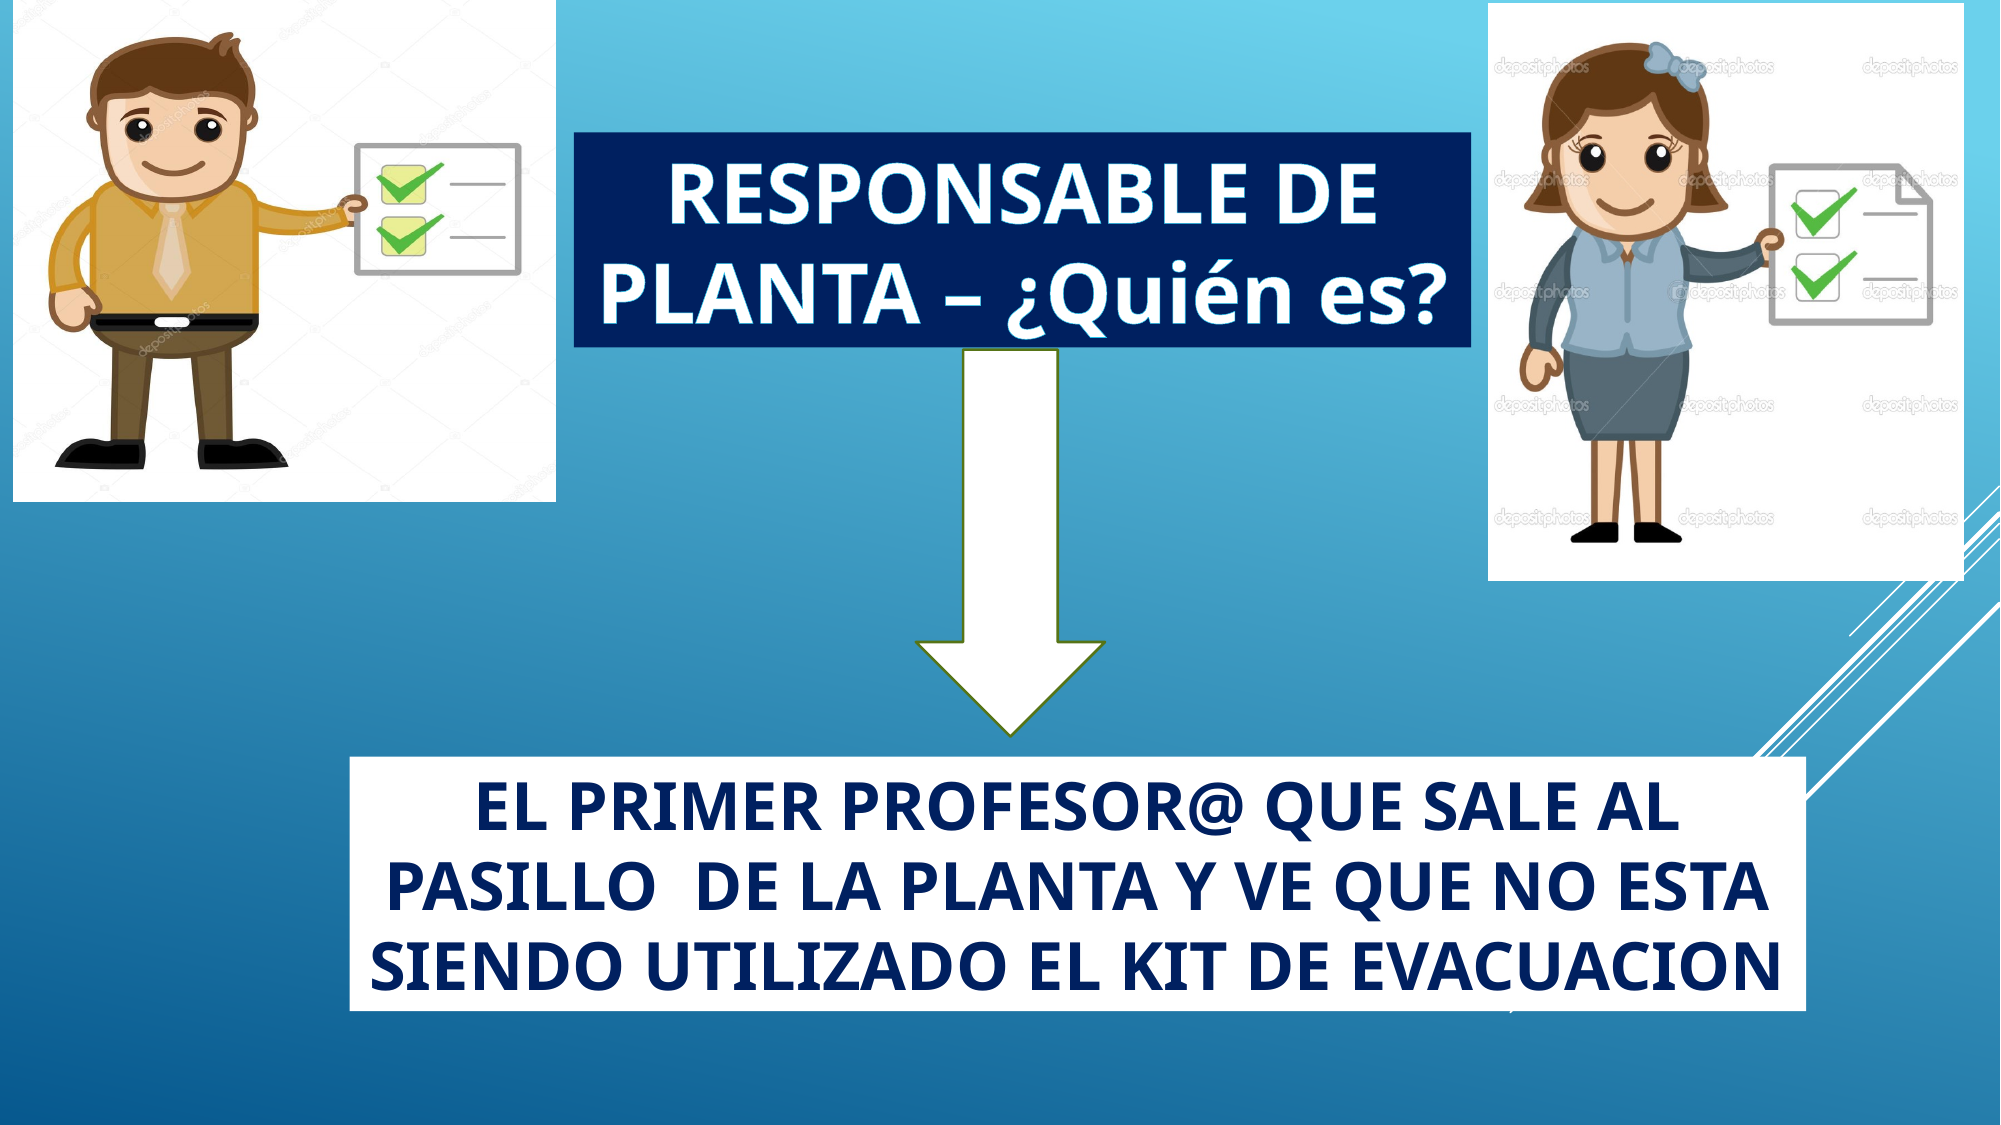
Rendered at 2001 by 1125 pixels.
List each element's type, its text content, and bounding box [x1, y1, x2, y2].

text_box [914, 348, 1107, 738]
text_box EL PRIMER PROFESOR@ QUE SALE AL PASILLO DE LA PLANTA Y VE QUE NO ESTA SIENDO UTILIZADO EL KIT DE EVACUACION [349, 756, 1807, 1012]
picture [1487, 3, 1965, 581]
text_box RESPONSABLE DE PLANTA – ¿Quién es? [573, 132, 1472, 348]
picture [13, 0, 556, 502]
